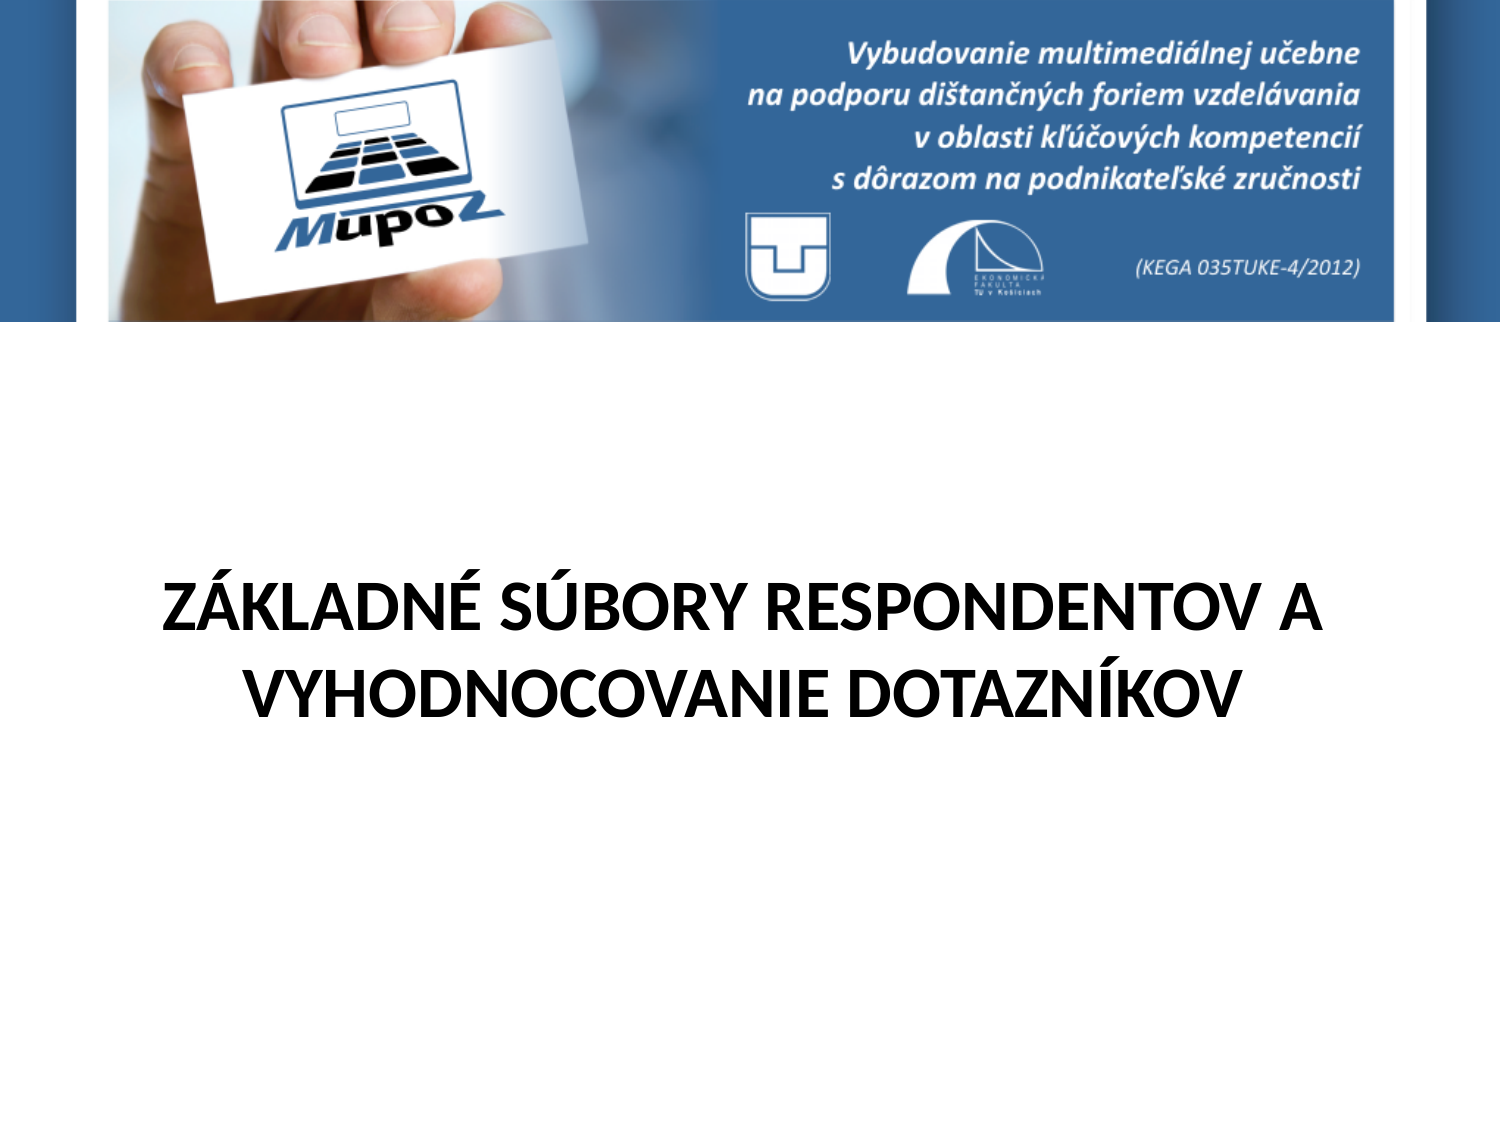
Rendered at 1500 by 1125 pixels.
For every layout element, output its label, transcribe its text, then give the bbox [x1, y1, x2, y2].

picture [0, 0, 1500, 323]
title základné súbory respondentov a vyhodnocovanie dotazníkov [105, 550, 1381, 833]
